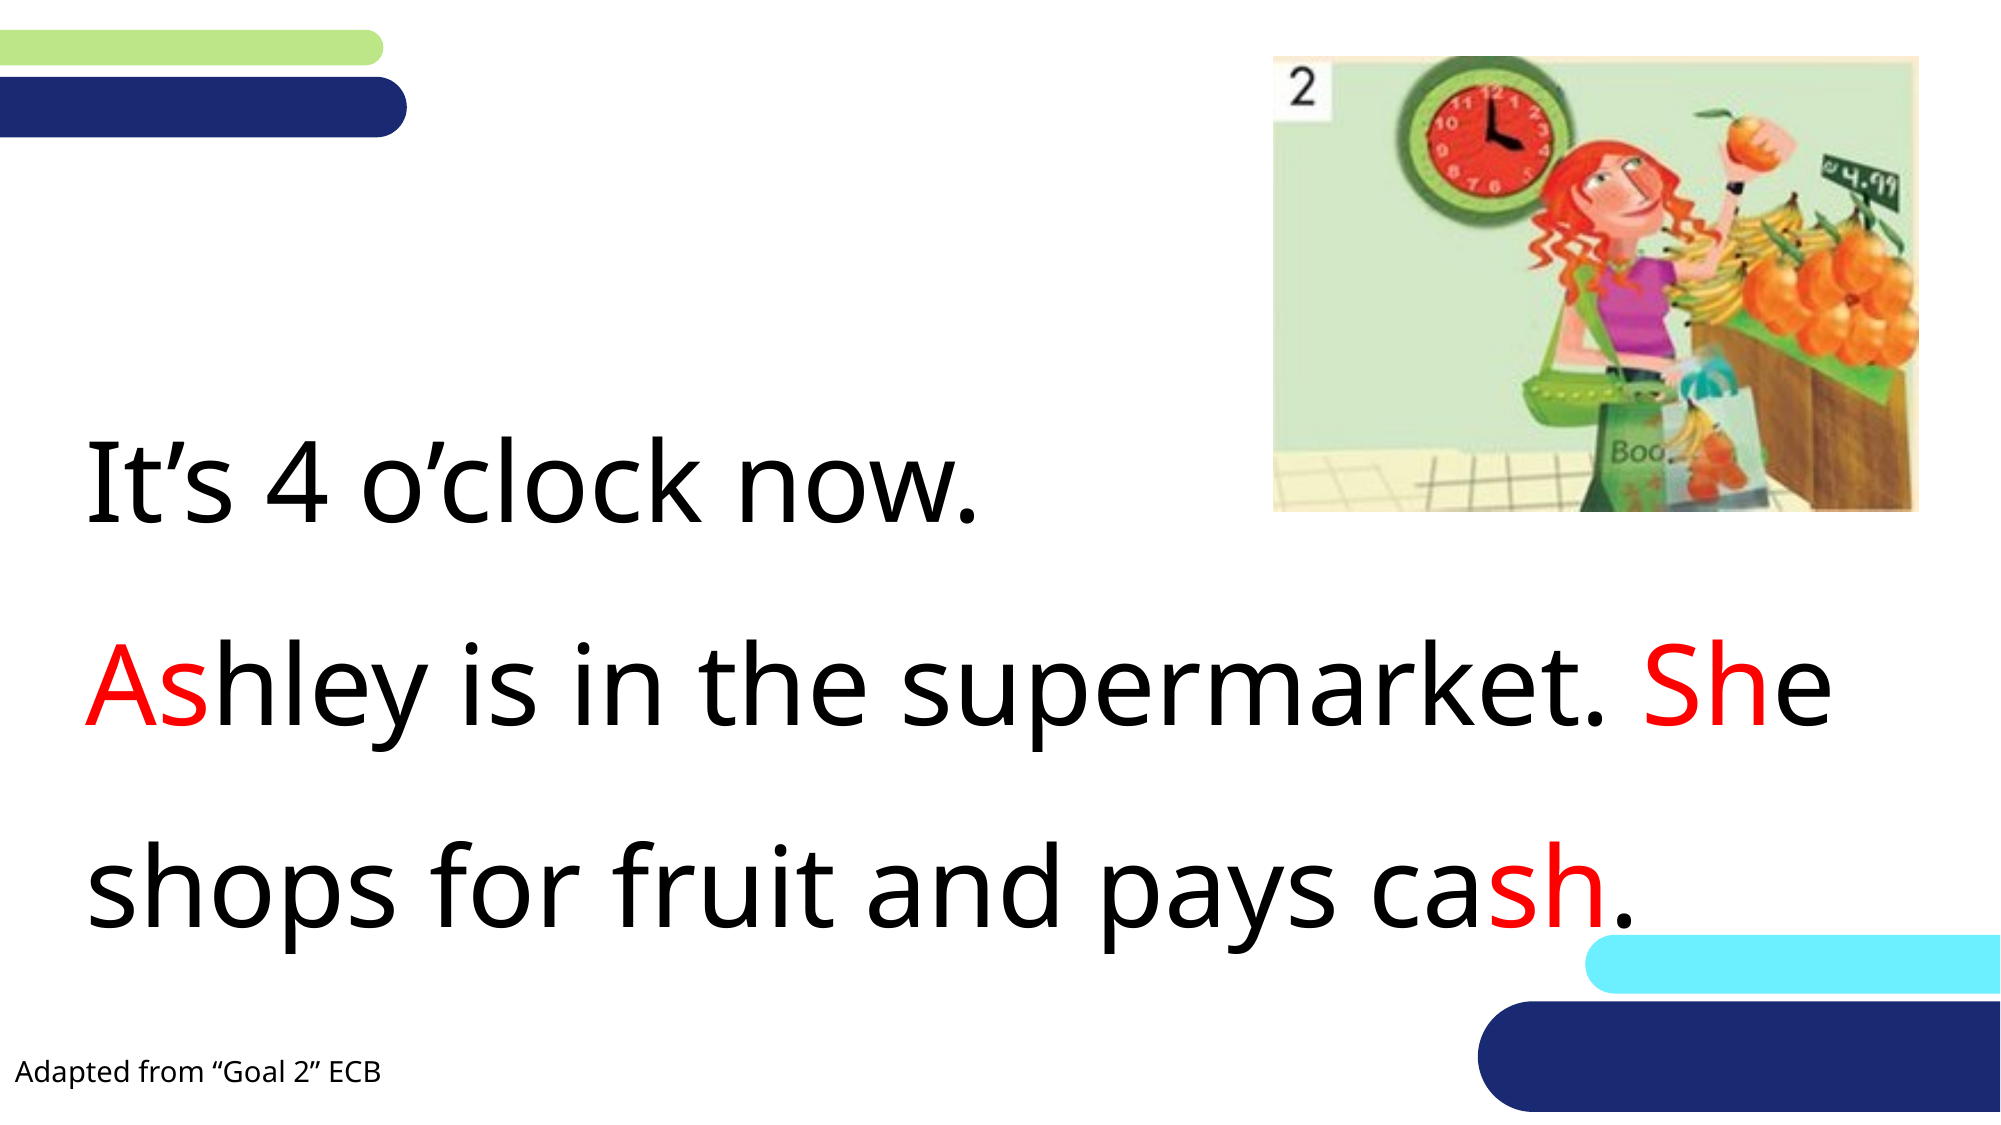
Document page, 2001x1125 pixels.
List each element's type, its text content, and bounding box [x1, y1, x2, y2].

text_box It’s 4 o’clock now. Ashley is in the supermarket. She shops for fruit and pays cash. [70, 335, 2000, 958]
text_box Adapted from “Goal 2” ECB [0, 1046, 903, 1096]
picture [1273, 55, 1919, 512]
